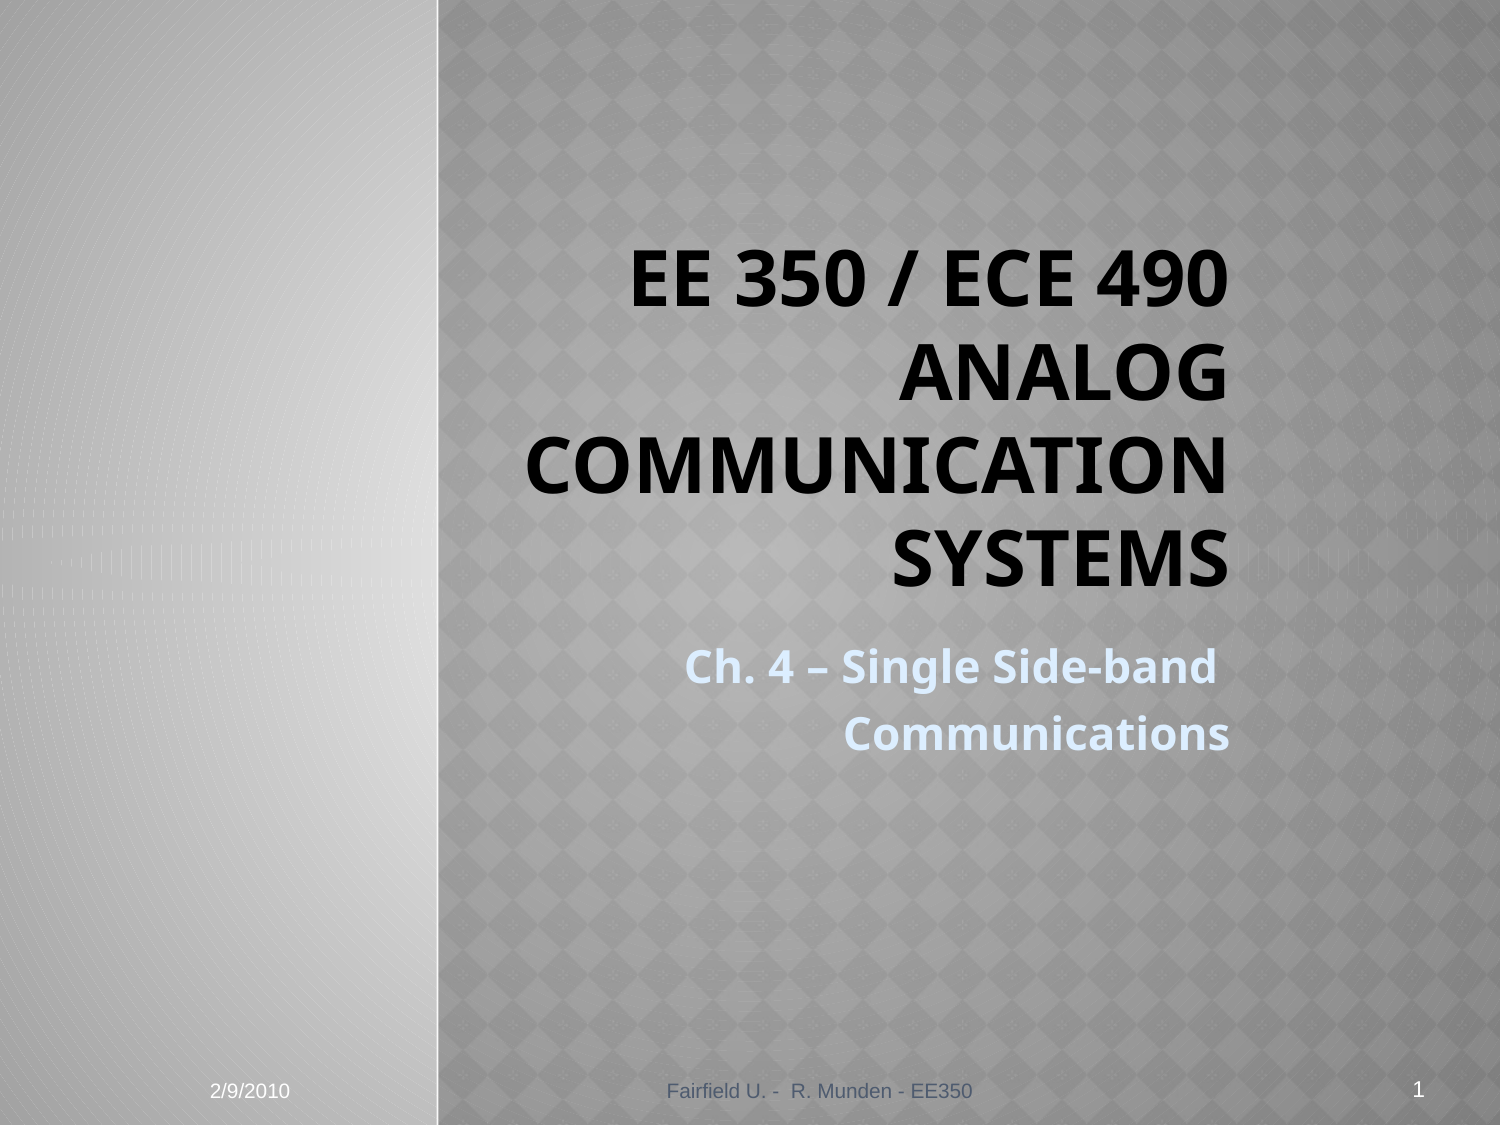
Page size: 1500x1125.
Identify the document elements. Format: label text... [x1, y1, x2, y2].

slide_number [75, 1042, 425, 1103]
subtitle Ch. 4 – Single Side-band Communications [174, 637, 1238, 925]
footer Fairfield U. - R. Munden - EE350 [437, 1042, 988, 1103]
slide_number 1 [1299, 1042, 1425, 1103]
title EE 350 / ECE 490 Analog Communication Systems [174, 224, 1238, 603]
